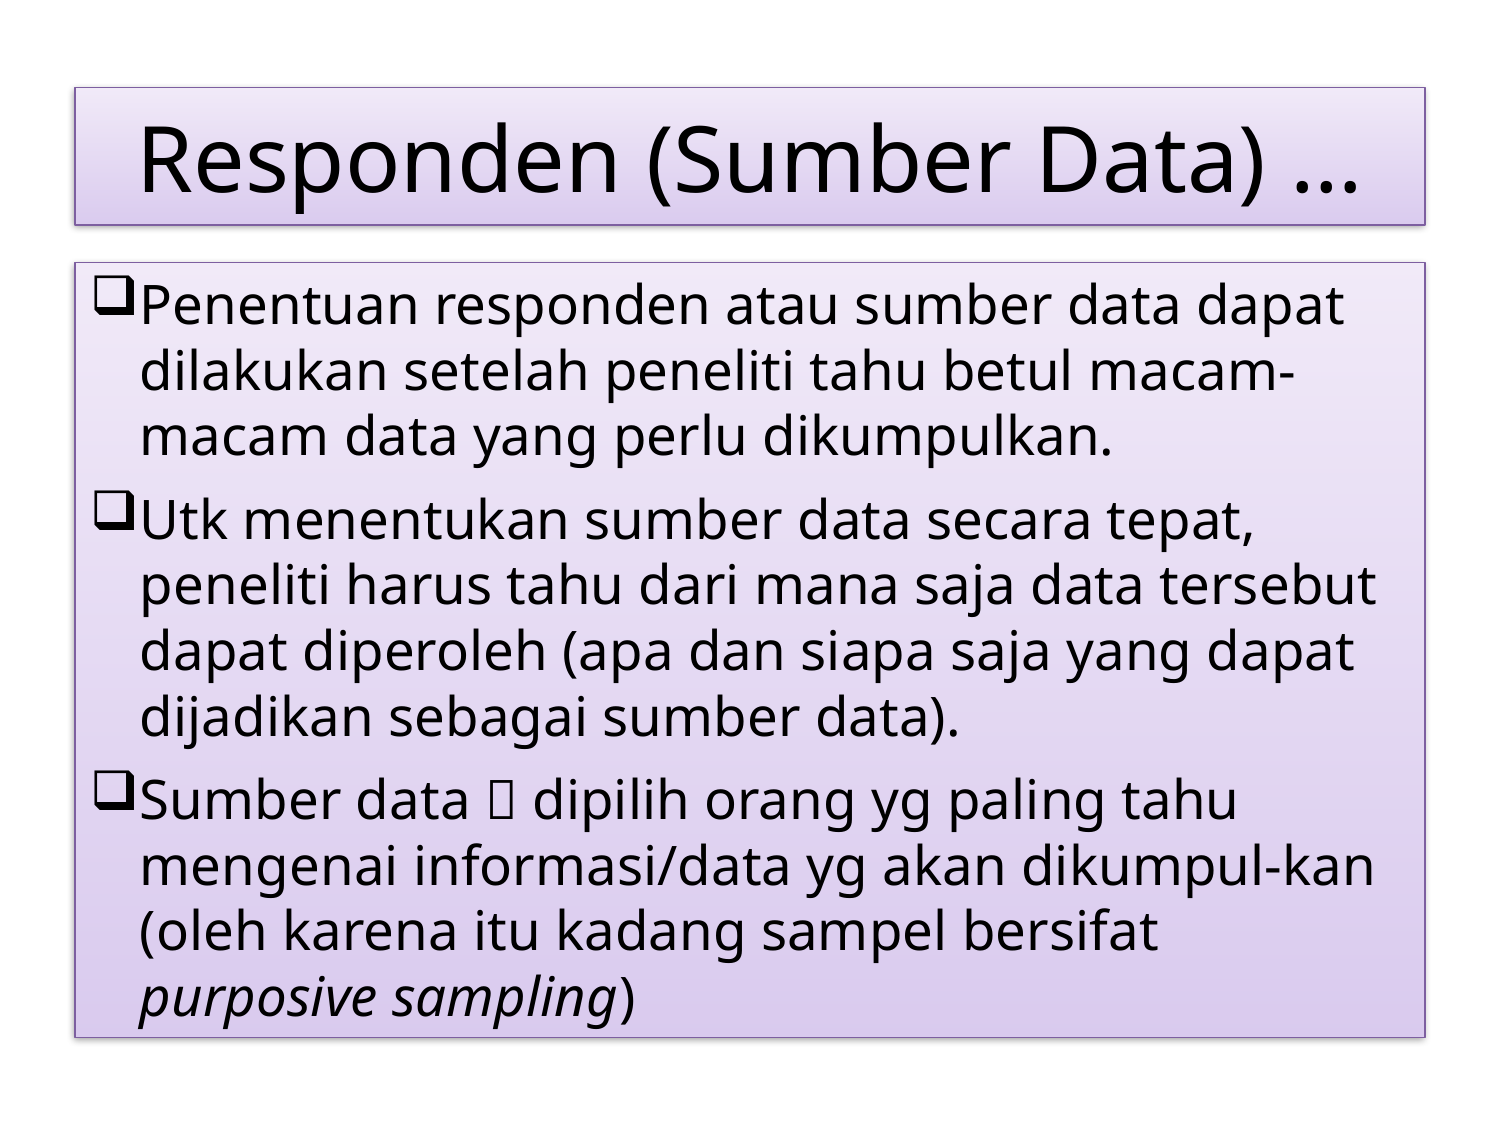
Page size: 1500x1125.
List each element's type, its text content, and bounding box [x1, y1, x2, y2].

list Penentuan responden atau sumber data dapat dilakukan setelah peneliti tahu betul macam-macam data yang perlu dikumpulkan. Utk menentukan sumber data secara tepat, peneliti harus tahu dari mana saja data tersebut dapat diperoleh (apa dan siapa saja yang dapat dijadikan sebagai sumber data). Sumber data  dipilih orang yg paling tahu mengenai informasi/data yg akan dikumpul-kan (oleh karena itu kadang sampel bersifat purposive sampling) [74, 262, 1426, 1038]
title Responden (Sumber Data) … [74, 87, 1426, 226]
